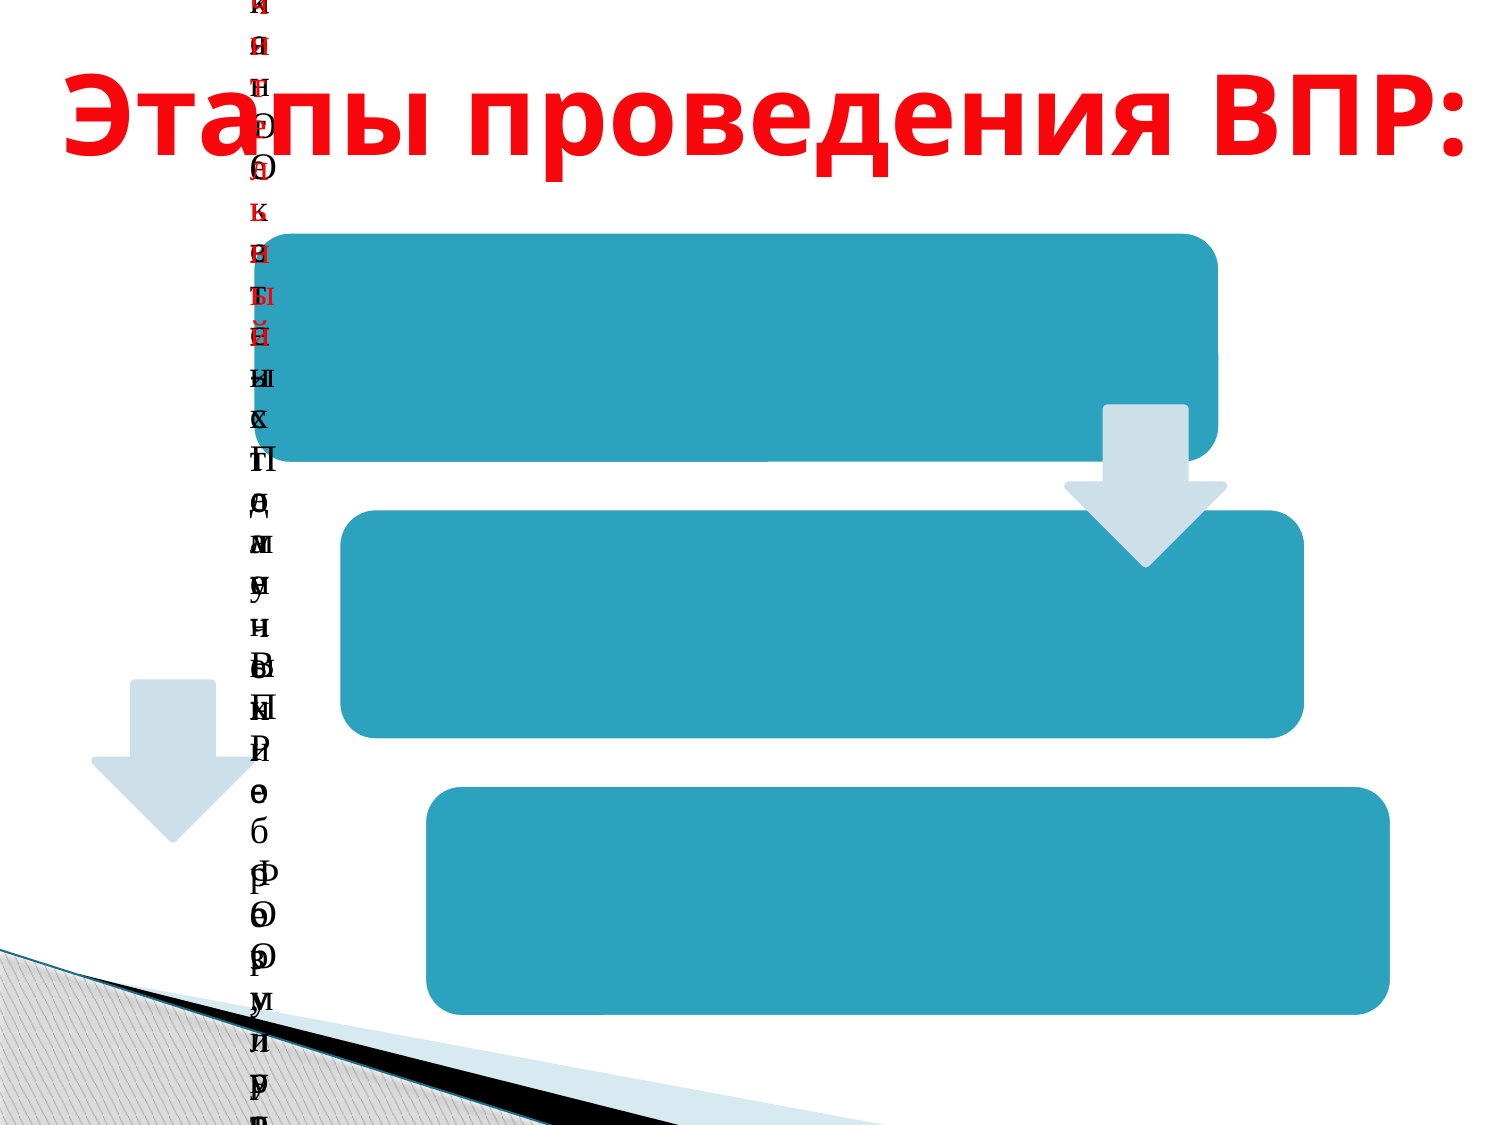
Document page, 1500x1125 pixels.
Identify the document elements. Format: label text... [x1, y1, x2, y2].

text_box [249, 228, 1395, 1020]
text_box Этапы проведения ВПР: [46, 35, 1486, 186]
